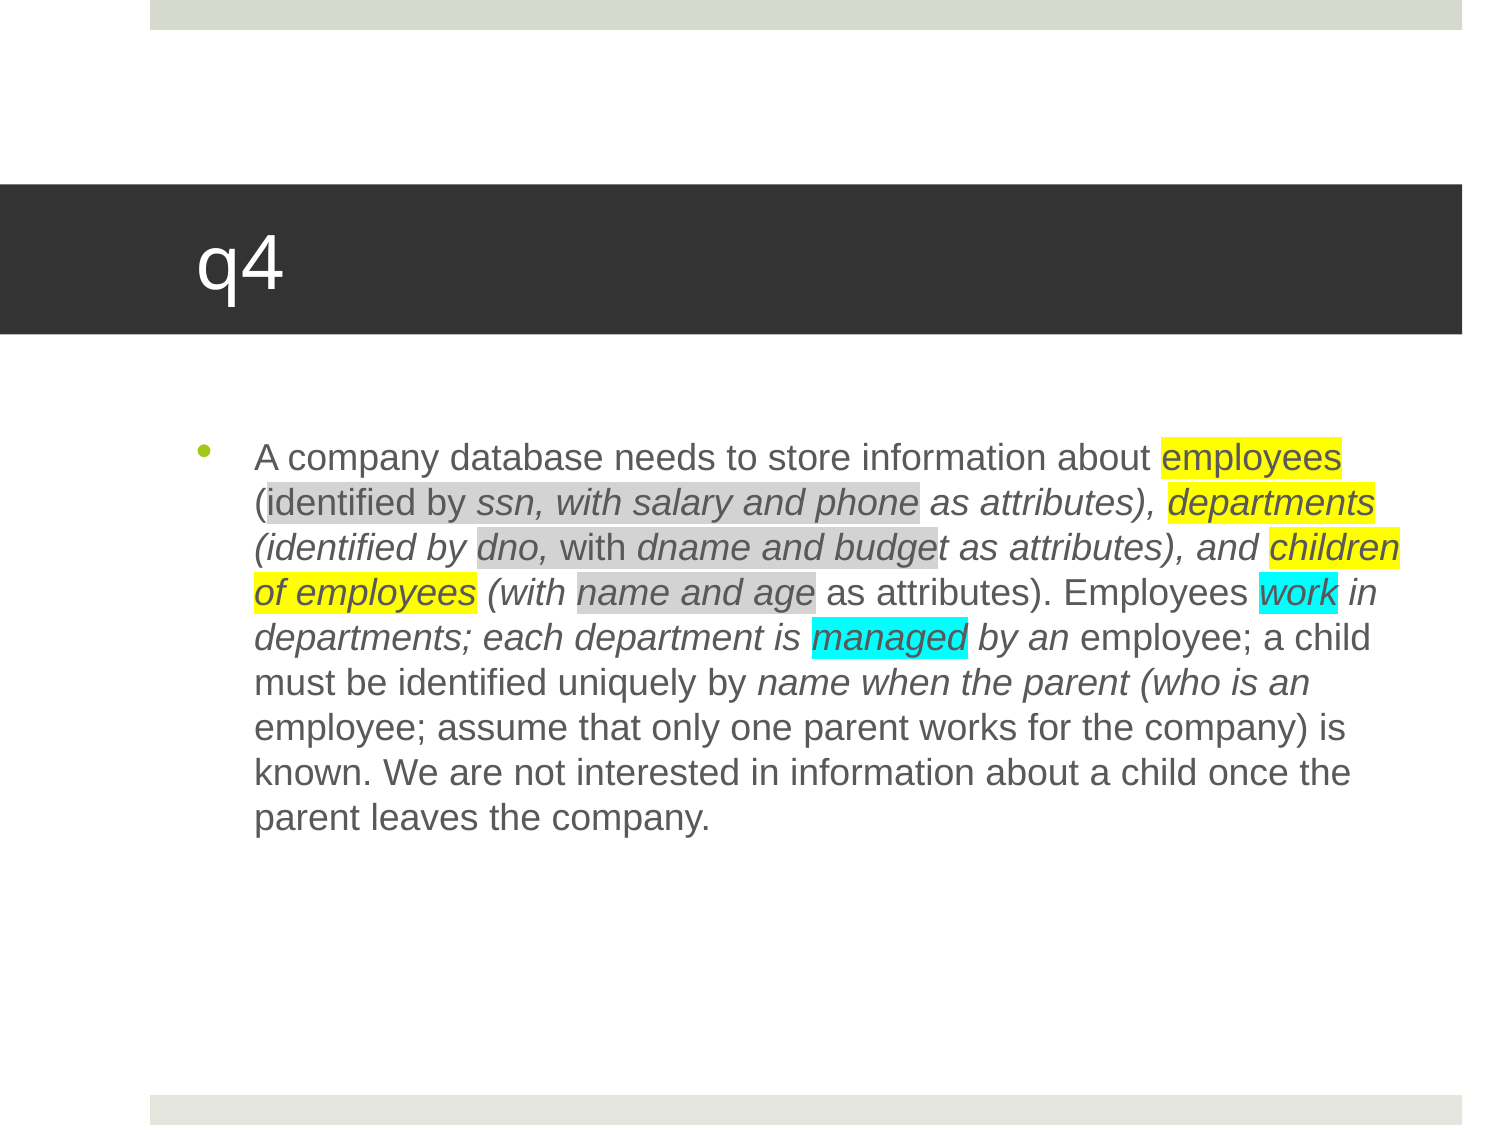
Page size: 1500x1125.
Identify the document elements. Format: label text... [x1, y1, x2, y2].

title q4 [0, 184, 1463, 335]
list A company database needs to store information about employees (identified by ssn, with salary and phone as attributes), departments (identified by dno, with dname and budget as attributes), and children of employees (with name and age as attributes). Employees work in departments; each department is managed by an employee; a child must be identified uniquely by name when the parent (who is an employee; assume that only one parent works for the company) is known. We are not interested in information about a child once the parent leaves the company. [182, 425, 1432, 1029]
